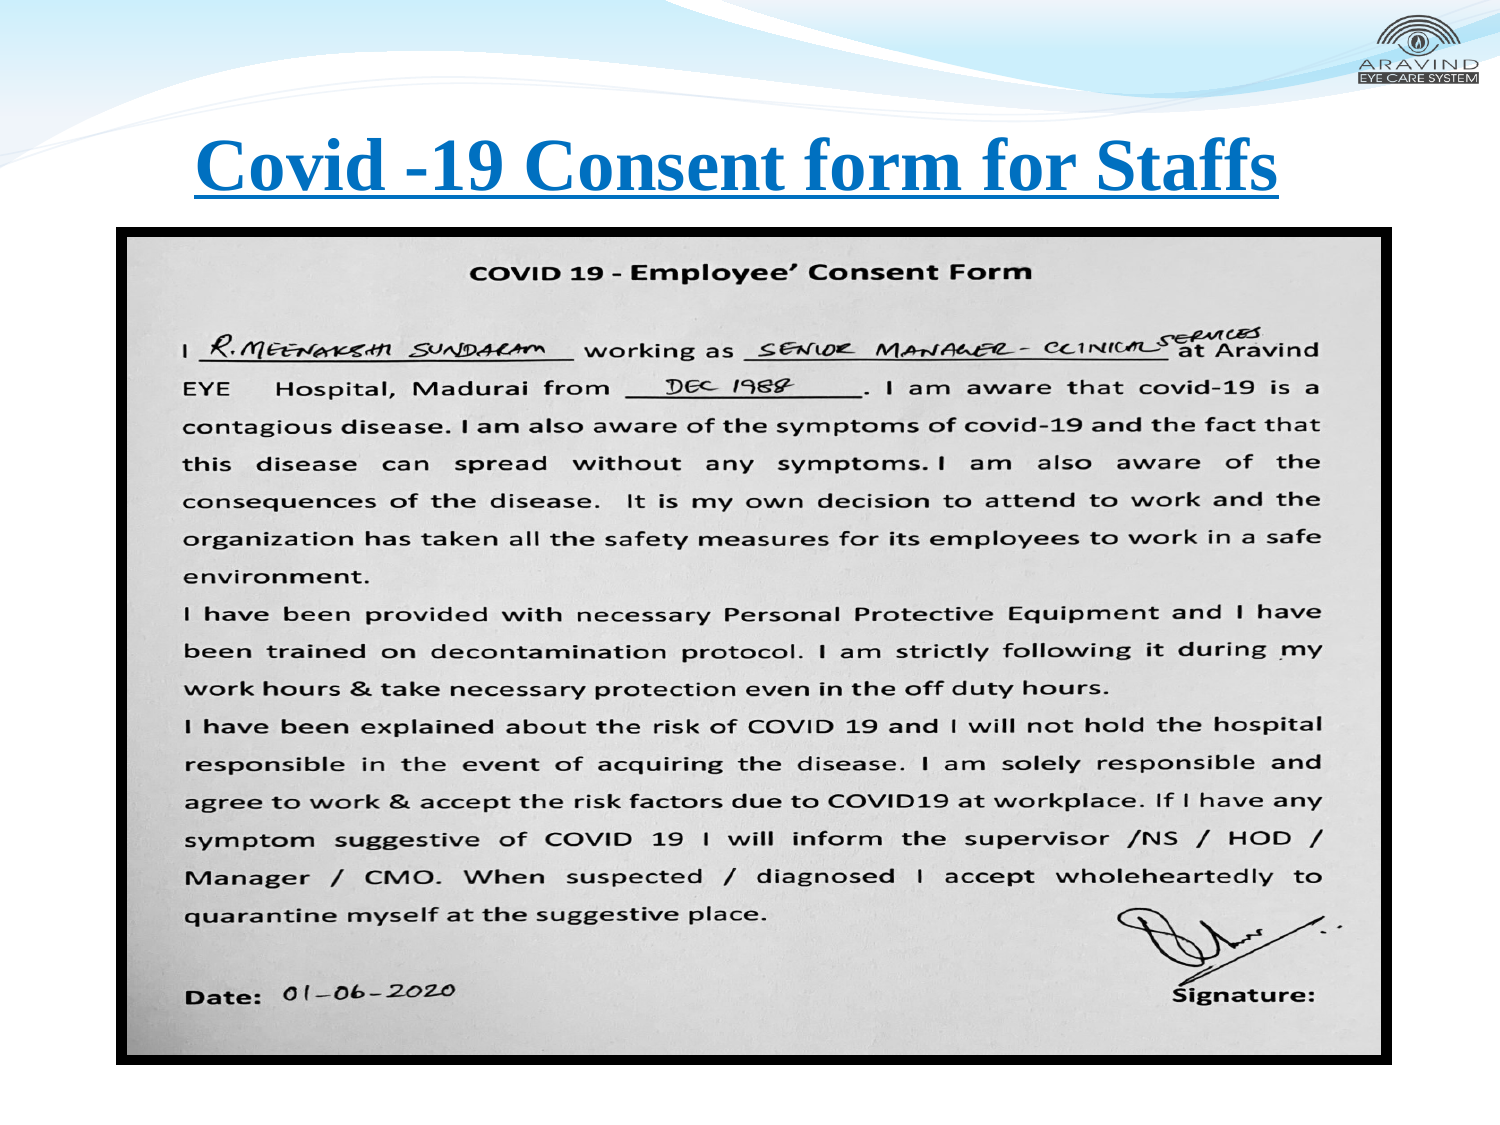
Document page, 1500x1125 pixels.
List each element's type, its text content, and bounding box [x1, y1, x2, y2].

picture [1355, 11, 1483, 87]
title Covid -19 Consent form for Staffs [61, 117, 1413, 205]
picture [126, 236, 1382, 1056]
